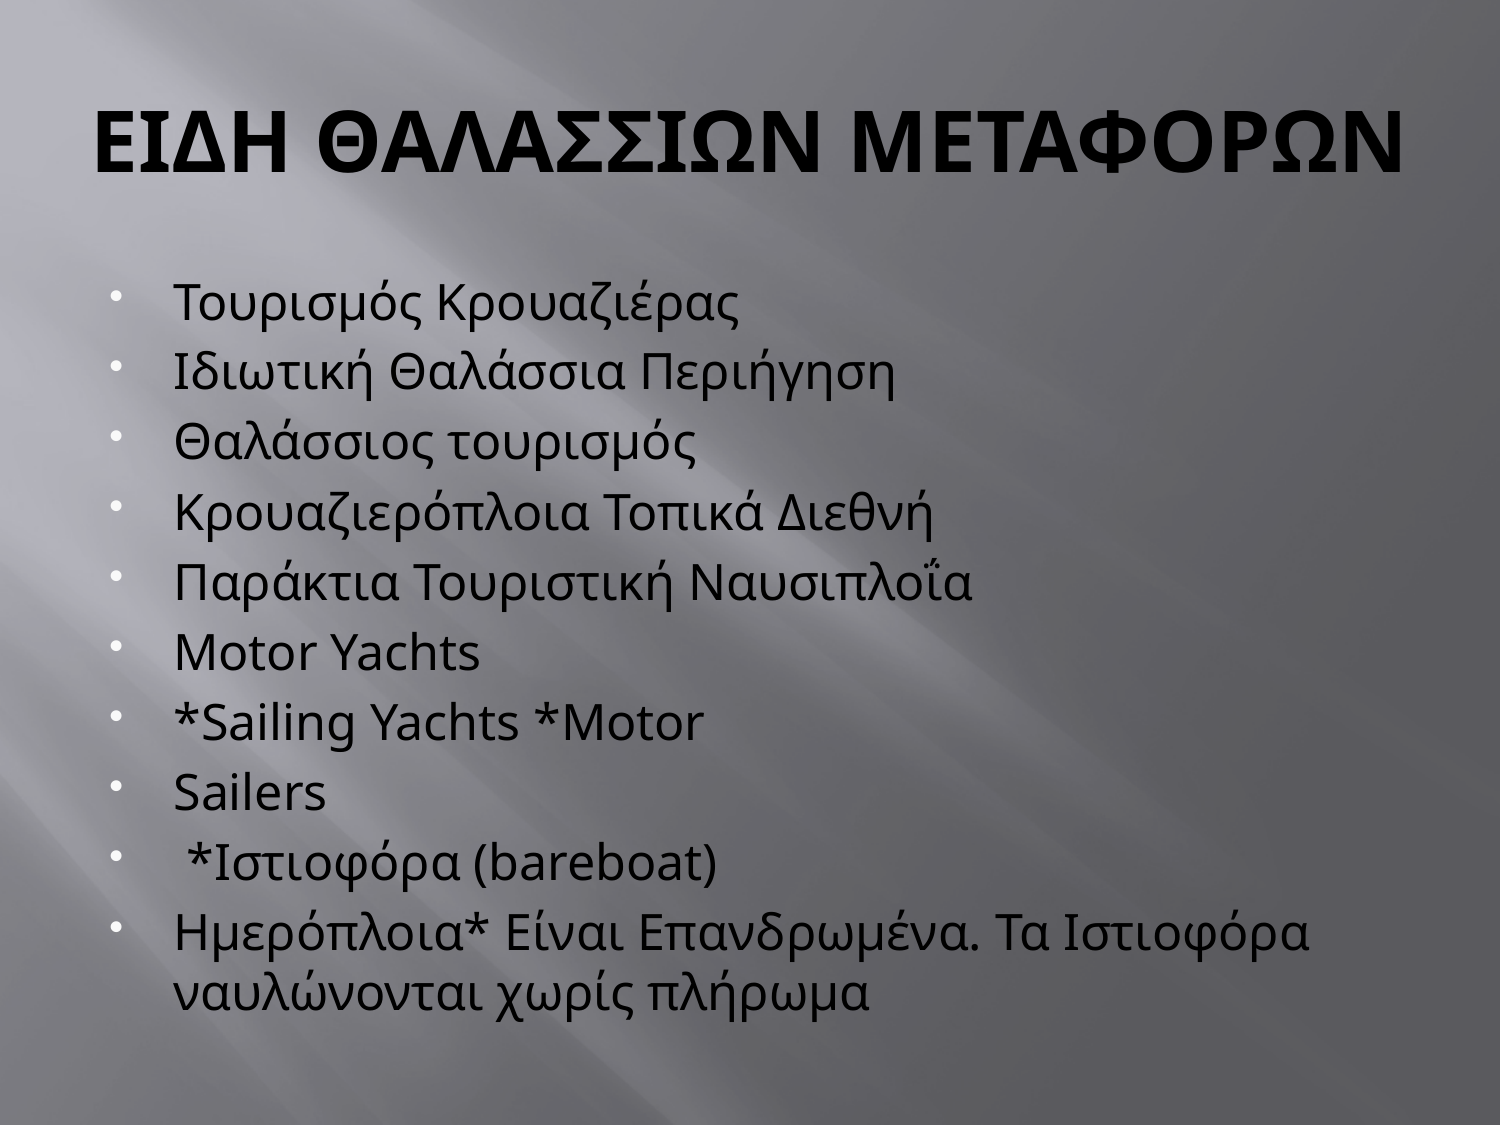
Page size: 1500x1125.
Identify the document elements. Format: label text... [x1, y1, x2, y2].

title ΕΙΔΗ ΘΑΛΑΣΣΙΩΝ ΜΕΤΑΦΟΡΩΝ [75, 45, 1425, 233]
list Τουρισμός Κρουαζιέρας Ιδιωτική Θαλάσσια Περιήγηση Θαλάσσιος τουρισμός Κρουαζιερόπλοια Τοπικά Διεθνή Παράκτια Τουριστική Ναυσιπλοΐα Motor Yachts *Sailing Yachts *Motor Sailers *Ιστιοφόρα (bareboat) Ημερόπλοια* Είναι Επανδρωμένα. Τα Ιστιοφόρα ναυλώνονται χωρίς πλήρωμα [75, 262, 1425, 1035]
